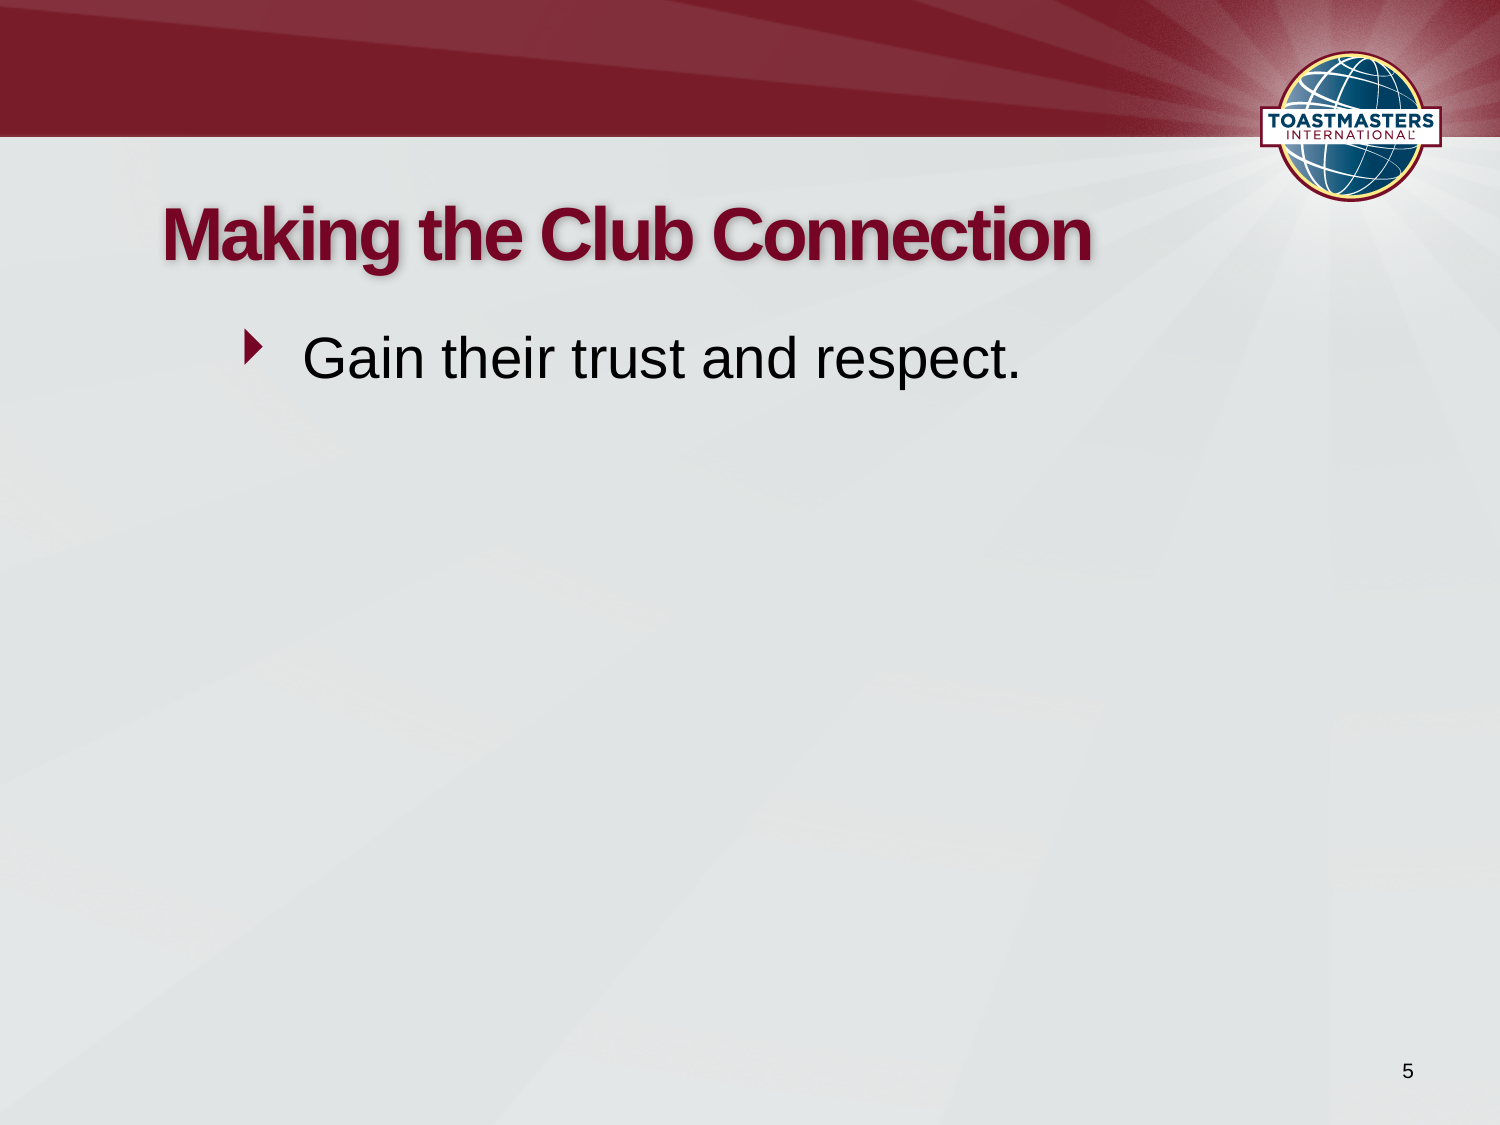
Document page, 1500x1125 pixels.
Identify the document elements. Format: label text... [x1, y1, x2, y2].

text_box Gain their trust and respect. [212, 312, 1338, 1050]
title Making the Club Connection [146, 162, 1322, 313]
text_box 5 [1387, 1050, 1428, 1090]
picture [0, 0, 1500, 1125]
